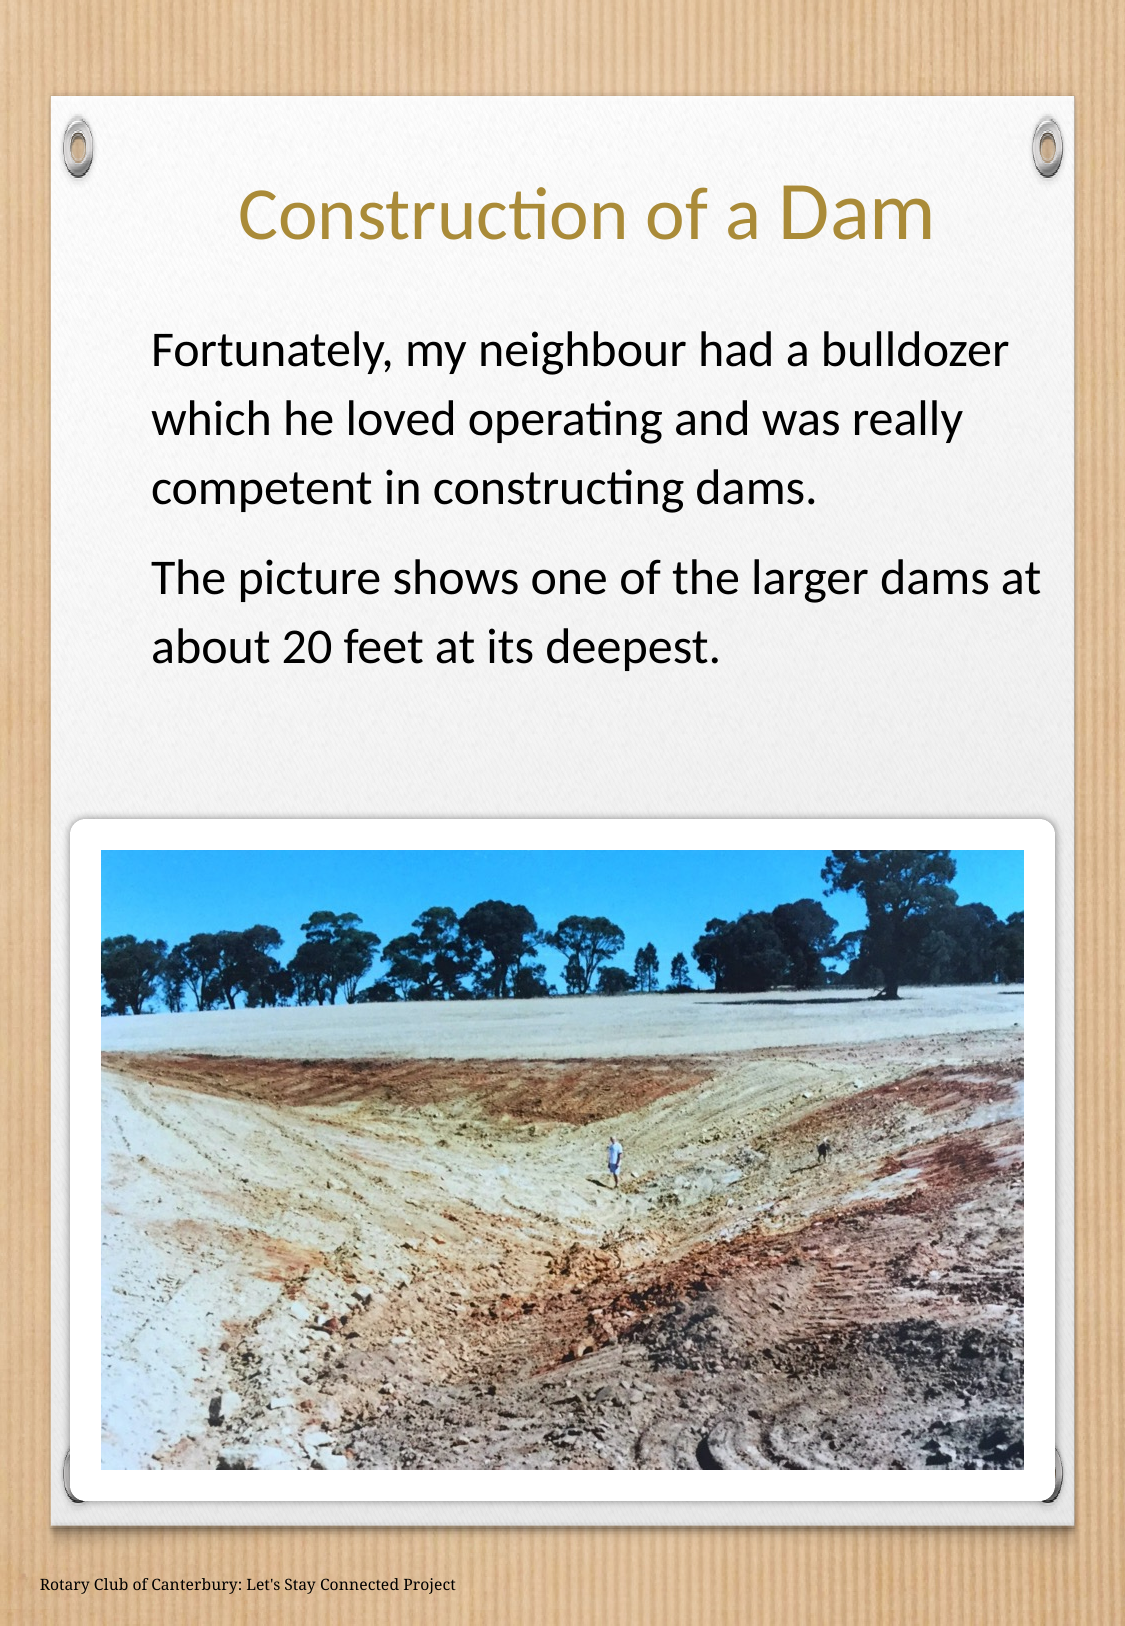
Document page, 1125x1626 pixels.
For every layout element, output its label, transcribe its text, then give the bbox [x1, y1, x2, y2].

text_box Fortunately, my neighbour had a bulldozer which he loved operating and was really competent in constructing dams. The picture shows one of the larger dams at about 20 feet at its deepest. [136, 300, 1112, 681]
picture [0, 0, 1125, 1626]
text_box Construction of a Dam [223, 148, 1024, 264]
footer Rotary Club of Canterbury: Let's Stay Connected Project [24, 1550, 808, 1618]
